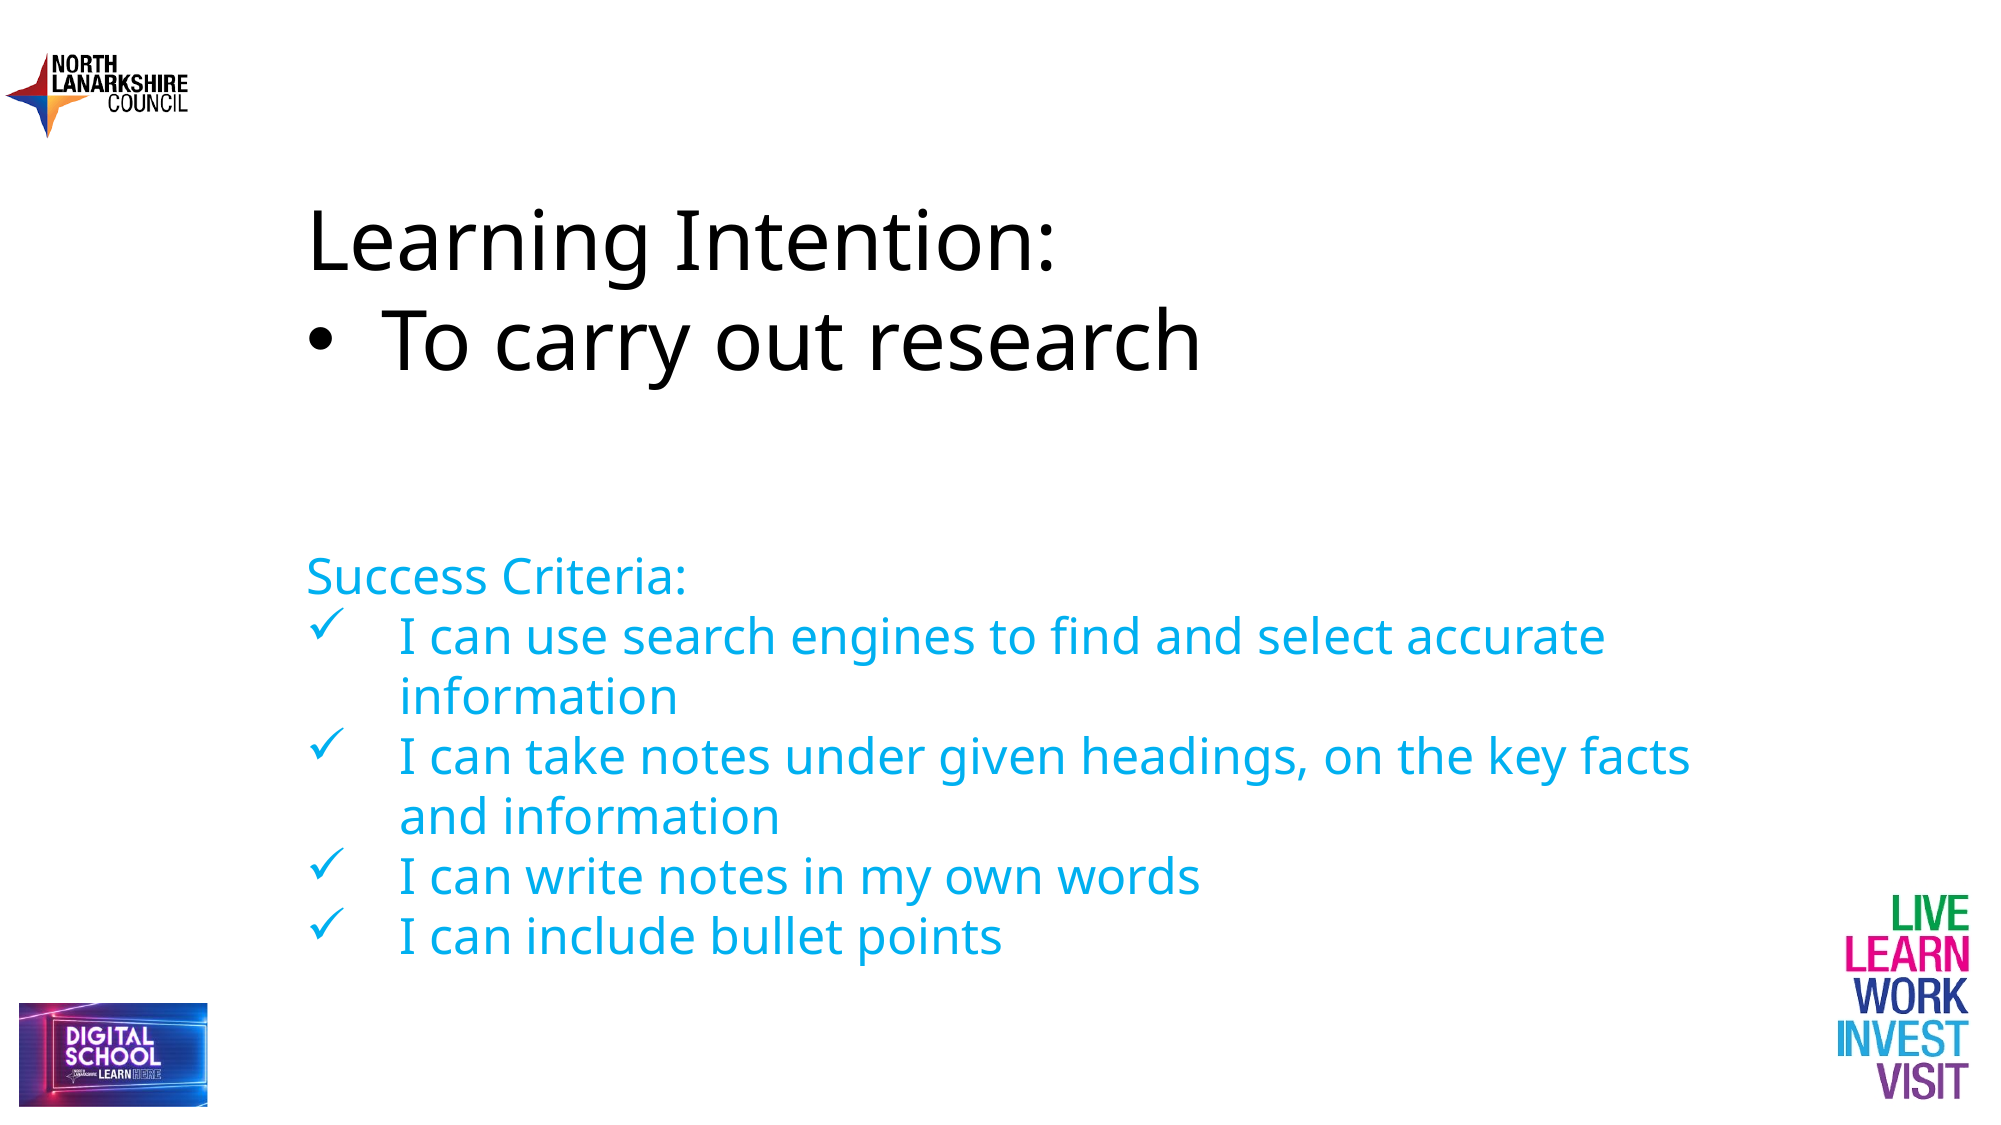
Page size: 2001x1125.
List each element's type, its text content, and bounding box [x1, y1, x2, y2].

text_box Learning Intention: To carry out research [291, 179, 1777, 395]
text_box Success Criteria: I can use search engines to find and select accurate information I can take notes under given headings, on the key facts and information I can write notes in my own words I can include bullet points [291, 537, 1777, 972]
picture [0, 0, 192, 156]
picture [18, 1003, 208, 1107]
picture [1828, 882, 1973, 1125]
